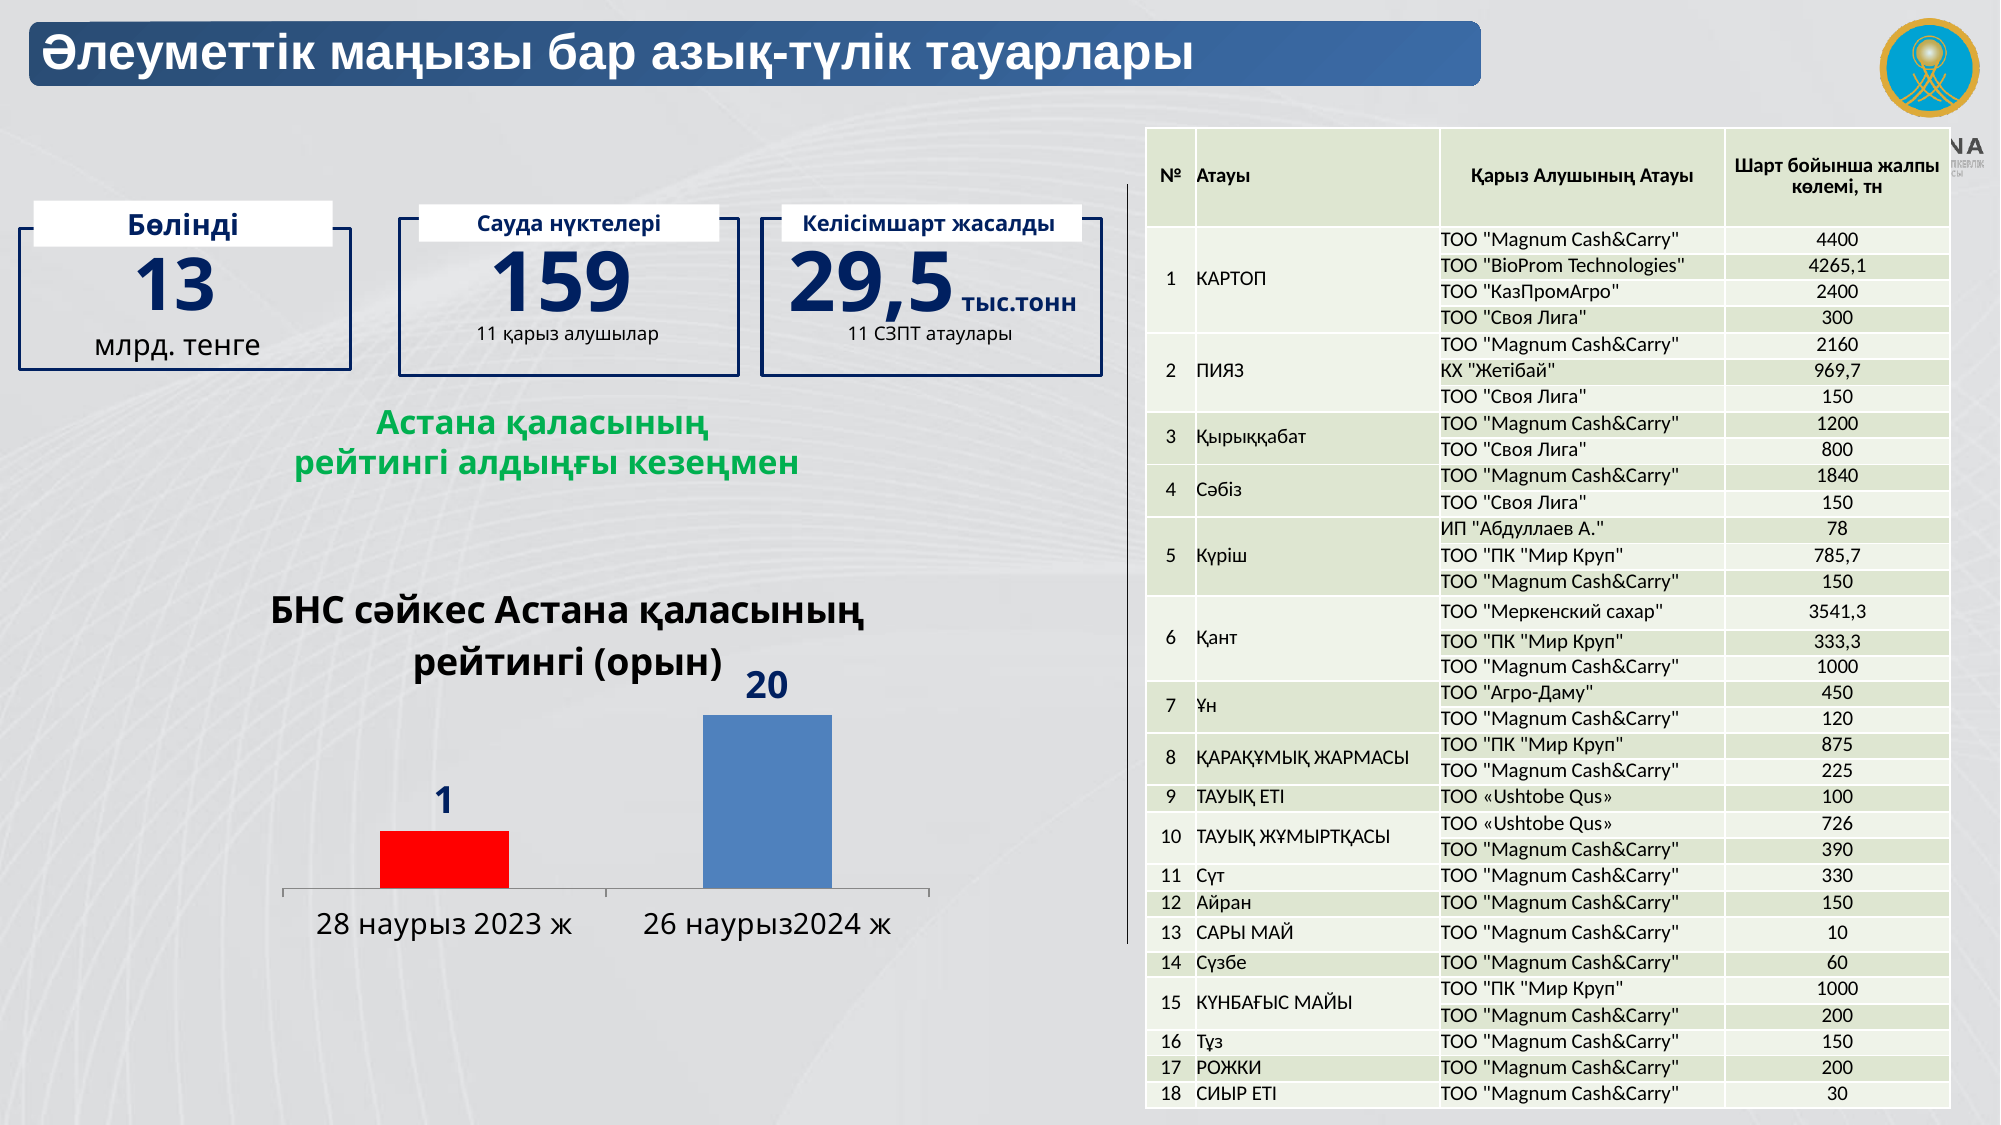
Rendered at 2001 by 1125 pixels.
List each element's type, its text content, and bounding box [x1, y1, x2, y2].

table_cell ТОО "Magnum Cash&Carry" [1441, 571, 1724, 595]
table_cell ТОО "Magnum Cash&Carry" [1441, 228, 1724, 253]
table_cell ТОО "BioProm Technologies" [1441, 255, 1724, 279]
table_cell ТАУЫҚ ЖҰМЫРТҚАСЫ [1197, 813, 1439, 863]
table_cell 150 [1726, 1031, 1949, 1055]
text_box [395, 204, 739, 376]
table_header Қарыз Алушының Атауы [1441, 129, 1724, 226]
table_cell 800 [1726, 439, 1949, 464]
table_cell 8 [1147, 734, 1195, 784]
table_cell ПИЯЗ [1197, 334, 1439, 411]
table_cell 60 [1726, 953, 1949, 976]
table_cell 1000 [1726, 978, 1949, 1003]
table_cell 2400 [1726, 281, 1949, 305]
table_cell 78 [1726, 518, 1949, 543]
table_cell Сәбіз [1197, 465, 1439, 516]
table_cell ТОО "Magnum Cash&Carry" [1441, 918, 1724, 951]
table_cell 200 [1726, 1005, 1949, 1029]
table_cell 969,7 [1726, 360, 1949, 385]
table_cell ТОО "Magnum Cash&Carry" [1441, 657, 1724, 680]
table_cell КАРТОП [1197, 228, 1439, 332]
table_cell 30 [1726, 1083, 1949, 1107]
table_cell ТОО "Своя Лига" [1441, 492, 1724, 516]
table_cell ТОО "Magnum Cash&Carry" [1441, 839, 1724, 863]
table_cell Тұз [1197, 1031, 1439, 1055]
table_cell ҚАРАҚҰМЫҚ ЖАРМАСЫ [1197, 734, 1439, 784]
table_cell ТОО "Magnum Cash&Carry" [1441, 334, 1724, 358]
table_cell ТОО "Magnum Cash&Carry" [1441, 865, 1724, 890]
table_cell 3 [1147, 413, 1195, 464]
table_cell 150 [1726, 492, 1949, 516]
picture [0, 0, 2000, 1125]
table_cell ТОО "Своя Лига" [1441, 386, 1724, 411]
table_cell ТОО "Magnum Cash&Carry" [1441, 708, 1724, 732]
table_cell 5 [1147, 518, 1195, 595]
table_cell ТОО "Меркенский сахар" [1441, 597, 1724, 629]
table_cell КҮНБАҒЫС МАЙЫ [1197, 978, 1439, 1029]
table_cell ТОО "Magnum Cash&Carry" [1441, 892, 1724, 916]
table_cell ТОО "Magnum Cash&Carry" [1441, 1031, 1724, 1055]
table_cell 4400 [1726, 228, 1949, 253]
table_cell 2 [1147, 334, 1195, 411]
table_header Шарт бойынша жалпы көлемі, тн [1726, 129, 1949, 226]
table_cell 390 [1726, 839, 1949, 863]
table_cell 13 [1147, 918, 1195, 951]
table_cell 16 [1147, 1031, 1195, 1055]
table_cell ТОО "Magnum Cash&Carry" [1441, 1005, 1724, 1029]
table_cell СИЫР ЕТІ [1197, 1083, 1439, 1107]
table_cell 1000 [1726, 657, 1949, 680]
table_cell ТОО "Magnum Cash&Carry" [1441, 413, 1724, 437]
table_cell 10 [1147, 813, 1195, 863]
table_cell 120 [1726, 708, 1949, 732]
table_cell 1200 [1726, 413, 1949, 437]
table_cell 10 [1726, 918, 1949, 951]
table_cell 300 [1726, 307, 1949, 332]
table_cell Қант [1197, 597, 1439, 680]
table_cell 726 [1726, 813, 1949, 837]
table_cell ТОО "Magnum Cash&Carry" [1441, 465, 1724, 490]
table_header № [1147, 129, 1195, 226]
table_cell 1 [1147, 228, 1195, 332]
table_cell Сүзбе [1197, 953, 1439, 976]
text_box Бөлінді [33, 200, 333, 247]
table_cell Айран [1197, 892, 1439, 916]
table_cell КХ "Жетібай" [1441, 360, 1724, 385]
table_cell 150 [1726, 571, 1949, 595]
table_cell 2160 [1726, 334, 1949, 358]
table_cell ТОО "Magnum Cash&Carry" [1441, 760, 1724, 784]
table_cell ТОО "КазПромАгро" [1441, 281, 1724, 305]
table_cell 1840 [1726, 465, 1949, 490]
text_box Астана қаласының рейтингі алдыңғы кезеңмен [111, 394, 984, 489]
table_cell САРЫ МАЙ [1197, 918, 1439, 951]
table_cell ТОО "Агро-Даму" [1441, 682, 1724, 706]
table_cell ТОО "ПК "Мир Круп" [1441, 734, 1724, 758]
table_cell ИП "Абдуллаев А." [1441, 518, 1724, 543]
table_cell ТОО "ПК "Мир Круп" [1441, 978, 1724, 1003]
table_cell 225 [1726, 760, 1949, 784]
table_cell Сүт [1197, 865, 1439, 890]
table_cell 4 [1147, 465, 1195, 516]
table_cell 333,3 [1726, 631, 1949, 655]
table_cell 17 [1147, 1056, 1195, 1081]
table_cell ТОО «Ushtobe Qus» [1441, 786, 1724, 811]
table_cell 330 [1726, 865, 1949, 890]
table_cell Қырыққабат [1197, 413, 1439, 464]
table_cell ТОО "Своя Лига" [1441, 439, 1724, 464]
table_cell 9 [1147, 786, 1195, 811]
table_cell 12 [1147, 892, 1195, 916]
table_cell 785,7 [1726, 544, 1949, 569]
table_cell ТОО «Ushtobe Qus» [1441, 813, 1724, 837]
table_cell 200 [1726, 1056, 1949, 1081]
table_cell 15 [1147, 978, 1195, 1029]
table_cell Күріш [1197, 518, 1439, 595]
table_cell ТОО "Magnum Cash&Carry" [1441, 1056, 1724, 1081]
table_cell ТОО "ПК "Мир Круп" [1441, 544, 1724, 569]
table_cell 6 [1147, 597, 1195, 680]
text_box [17, 227, 353, 372]
table_cell 14 [1147, 953, 1195, 976]
chart [164, 554, 970, 976]
table_cell 150 [1726, 386, 1949, 411]
table_cell 150 [1726, 892, 1949, 916]
table_cell ТОО "Своя Лига" [1441, 307, 1724, 332]
table_cell ТОО "Magnum Cash&Carry" [1441, 953, 1724, 976]
table_cell ТОО "Magnum Cash&Carry" [1441, 1083, 1724, 1107]
table_cell 450 [1726, 682, 1949, 706]
table_cell 11 [1147, 865, 1195, 890]
table_cell ТАУЫҚ ЕТІ [1197, 786, 1439, 811]
table_cell 100 [1726, 786, 1949, 811]
table_cell РОЖКИ [1197, 1056, 1439, 1081]
text_box млрд. тенге [11, 313, 344, 369]
table_cell 18 [1147, 1083, 1195, 1107]
table_header Атауы [1197, 129, 1439, 226]
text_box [758, 204, 1102, 376]
table_cell 3541,3 [1726, 597, 1949, 629]
table_cell 875 [1726, 734, 1949, 758]
table_cell 4265,1 [1726, 255, 1949, 279]
table_cell Ұн [1197, 682, 1439, 732]
table_cell 7 [1147, 682, 1195, 732]
table_cell ТОО "ПК "Мир Круп" [1441, 631, 1724, 655]
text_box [13, 1, 1481, 99]
text_box 13 [71, 227, 279, 313]
